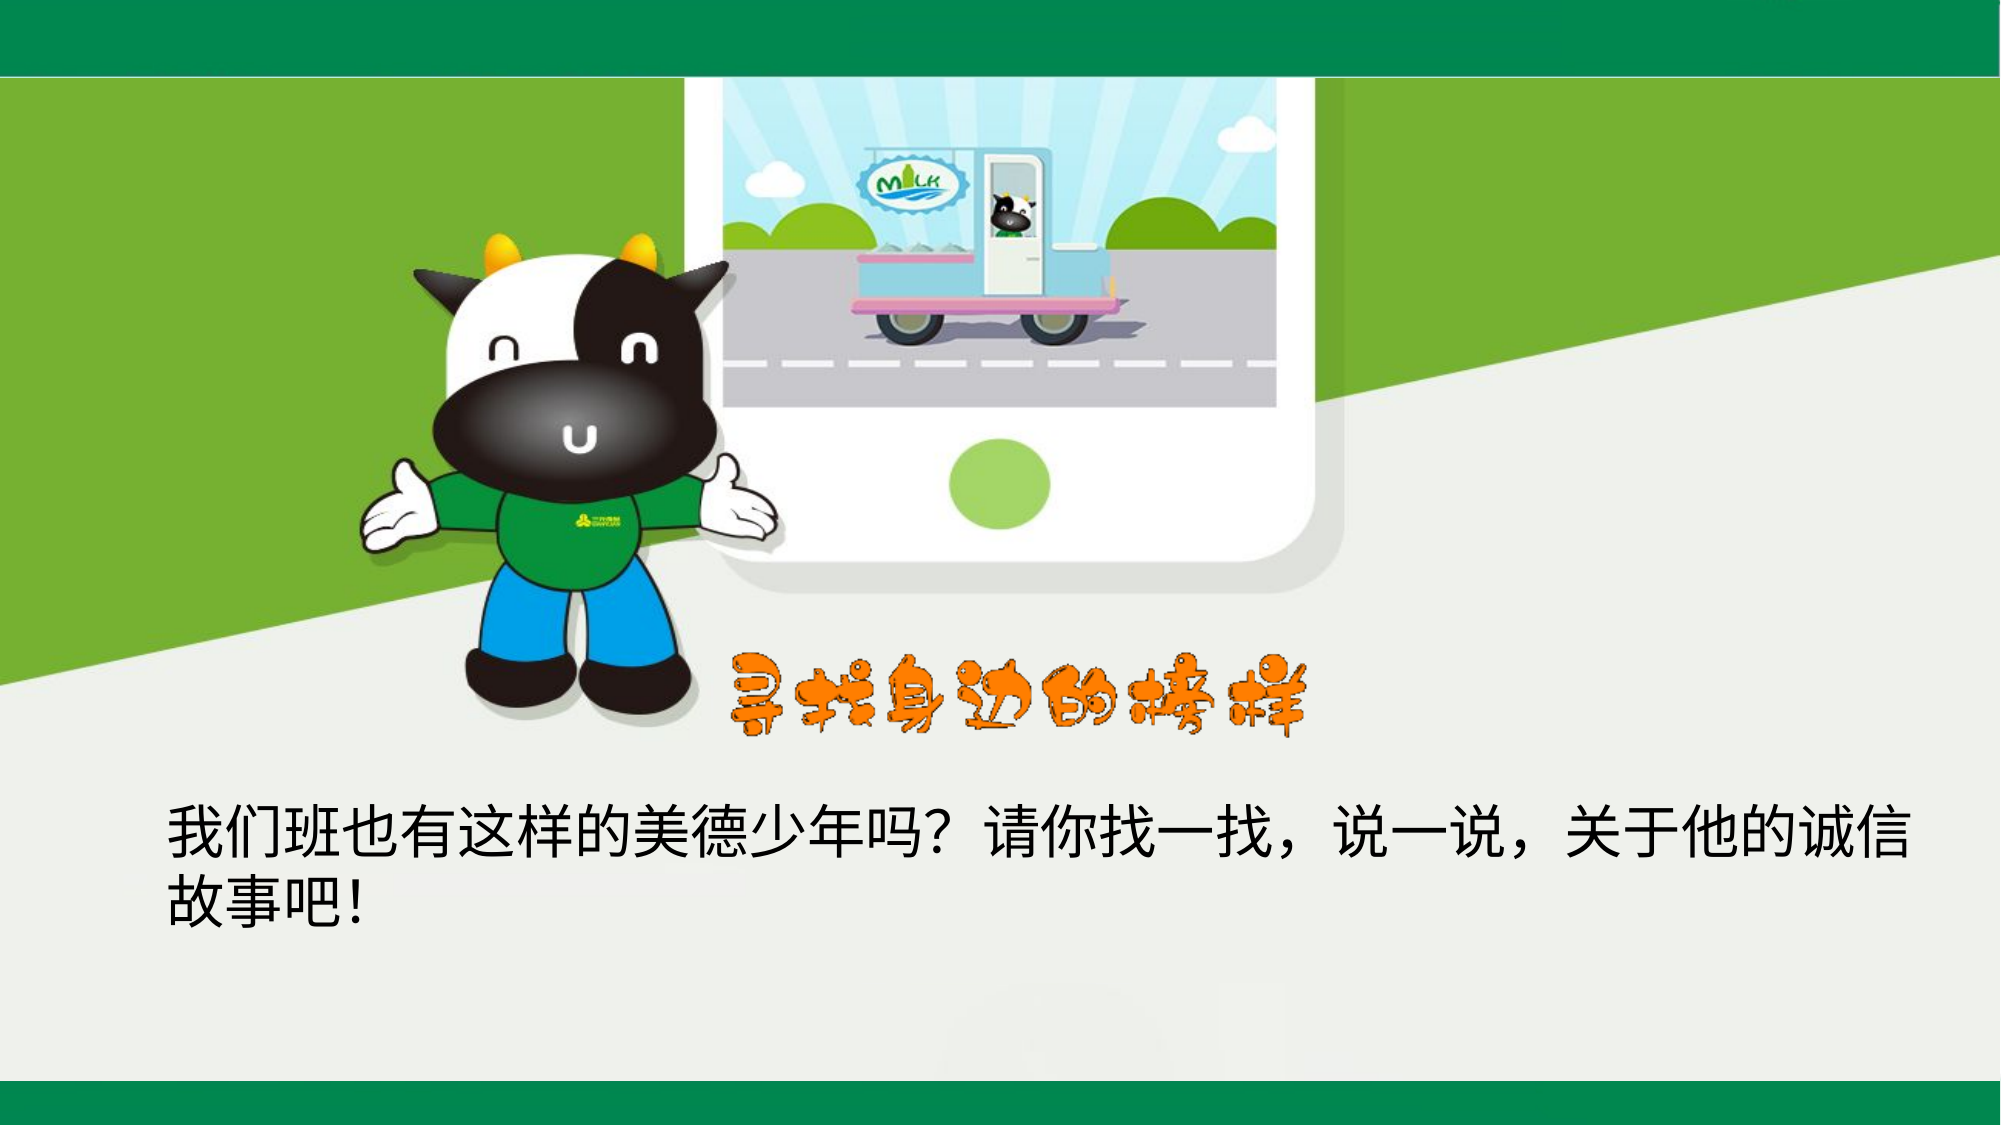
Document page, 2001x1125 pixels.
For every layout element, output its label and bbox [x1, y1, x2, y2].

picture [686, 601, 1824, 793]
text_box [0, 78, 2000, 1081]
picture [0, 0, 2001, 1125]
